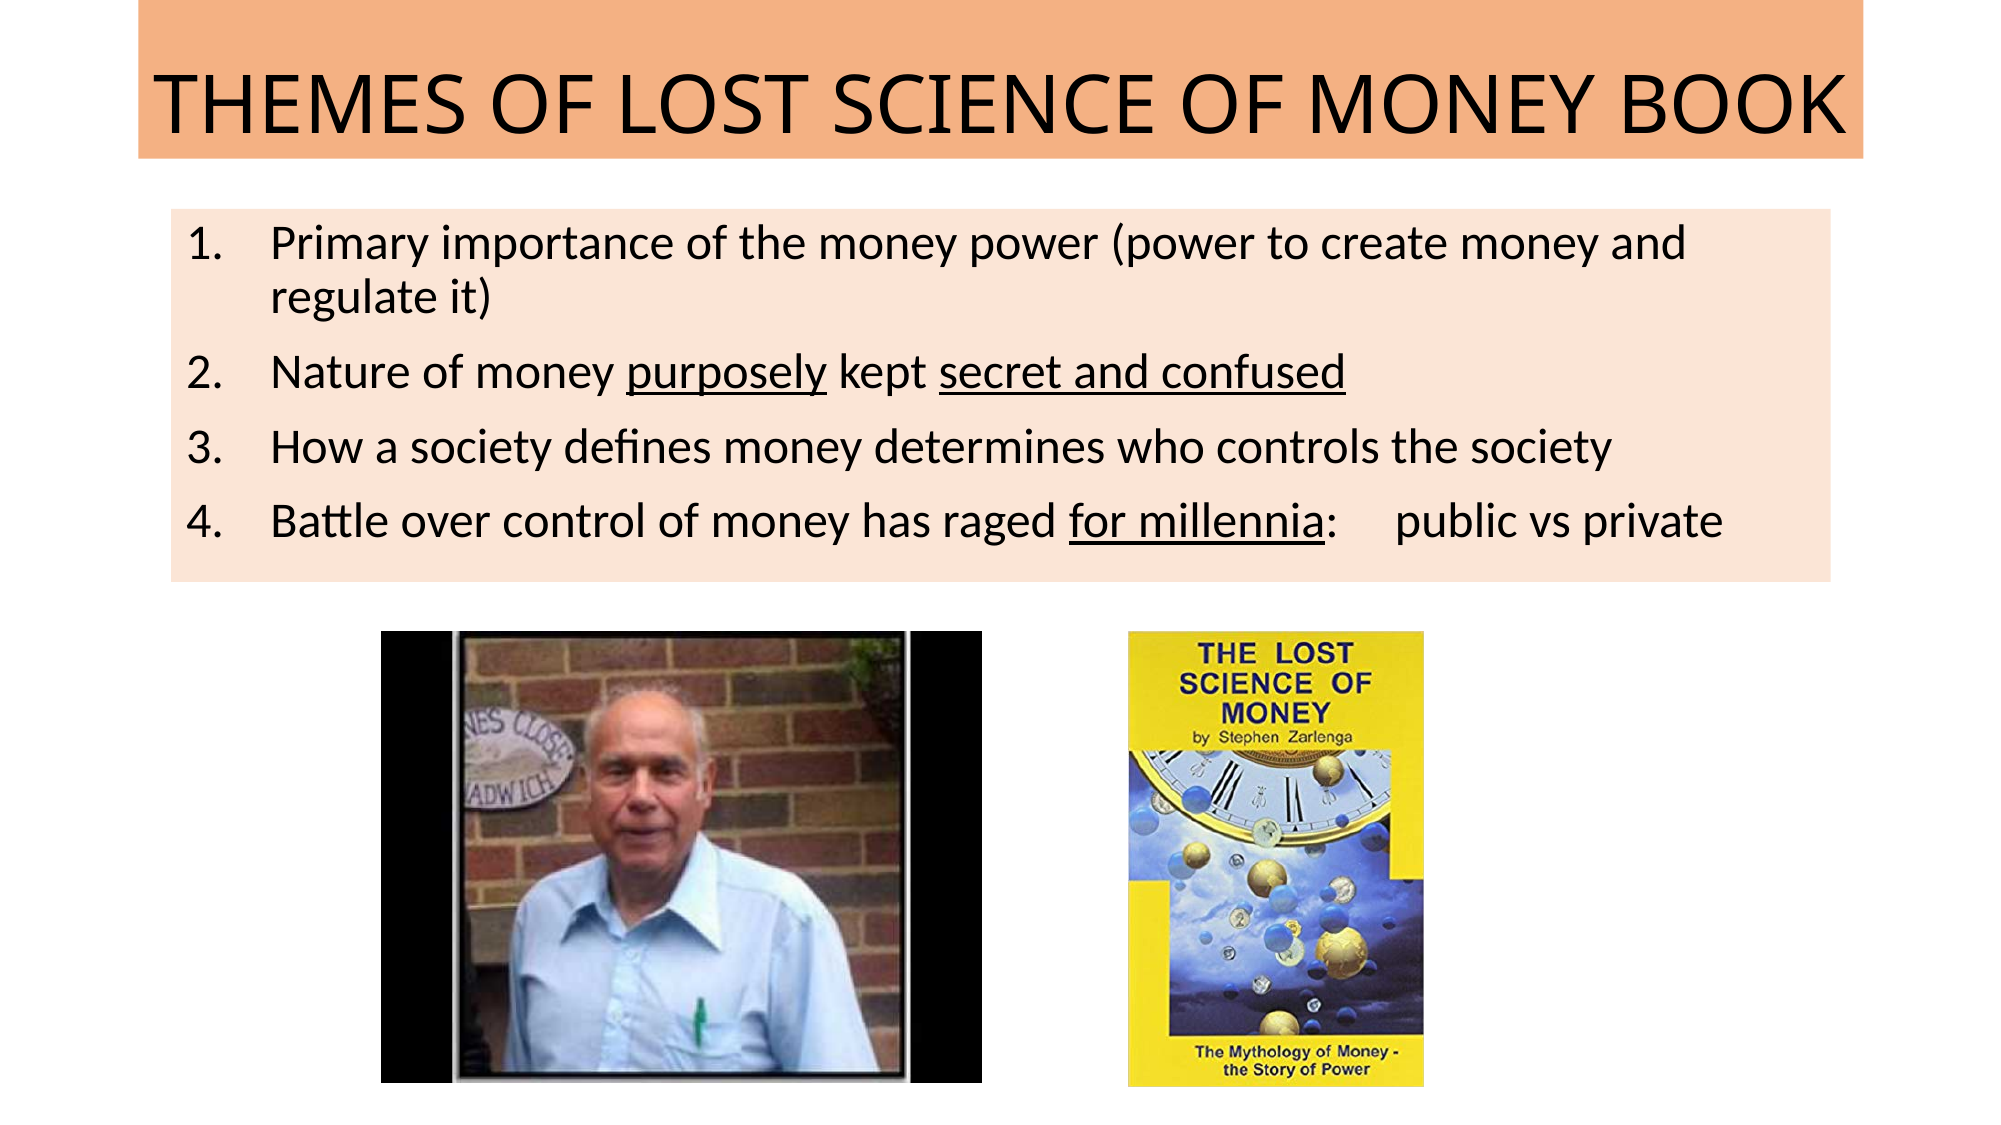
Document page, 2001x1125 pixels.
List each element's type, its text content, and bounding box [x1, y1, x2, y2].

picture [381, 631, 982, 1083]
text_box Primary importance of the money power (power to create money and regulate it) Nature of money purposely kept secret and confused How a society defines money determines who controls the society Battle over control of money has raged for millennia: public vs private [171, 208, 1831, 582]
picture [1128, 631, 1424, 1087]
text_box THEMES OF LOST SCIENCE OF MONEY BOOK [138, 0, 1864, 159]
